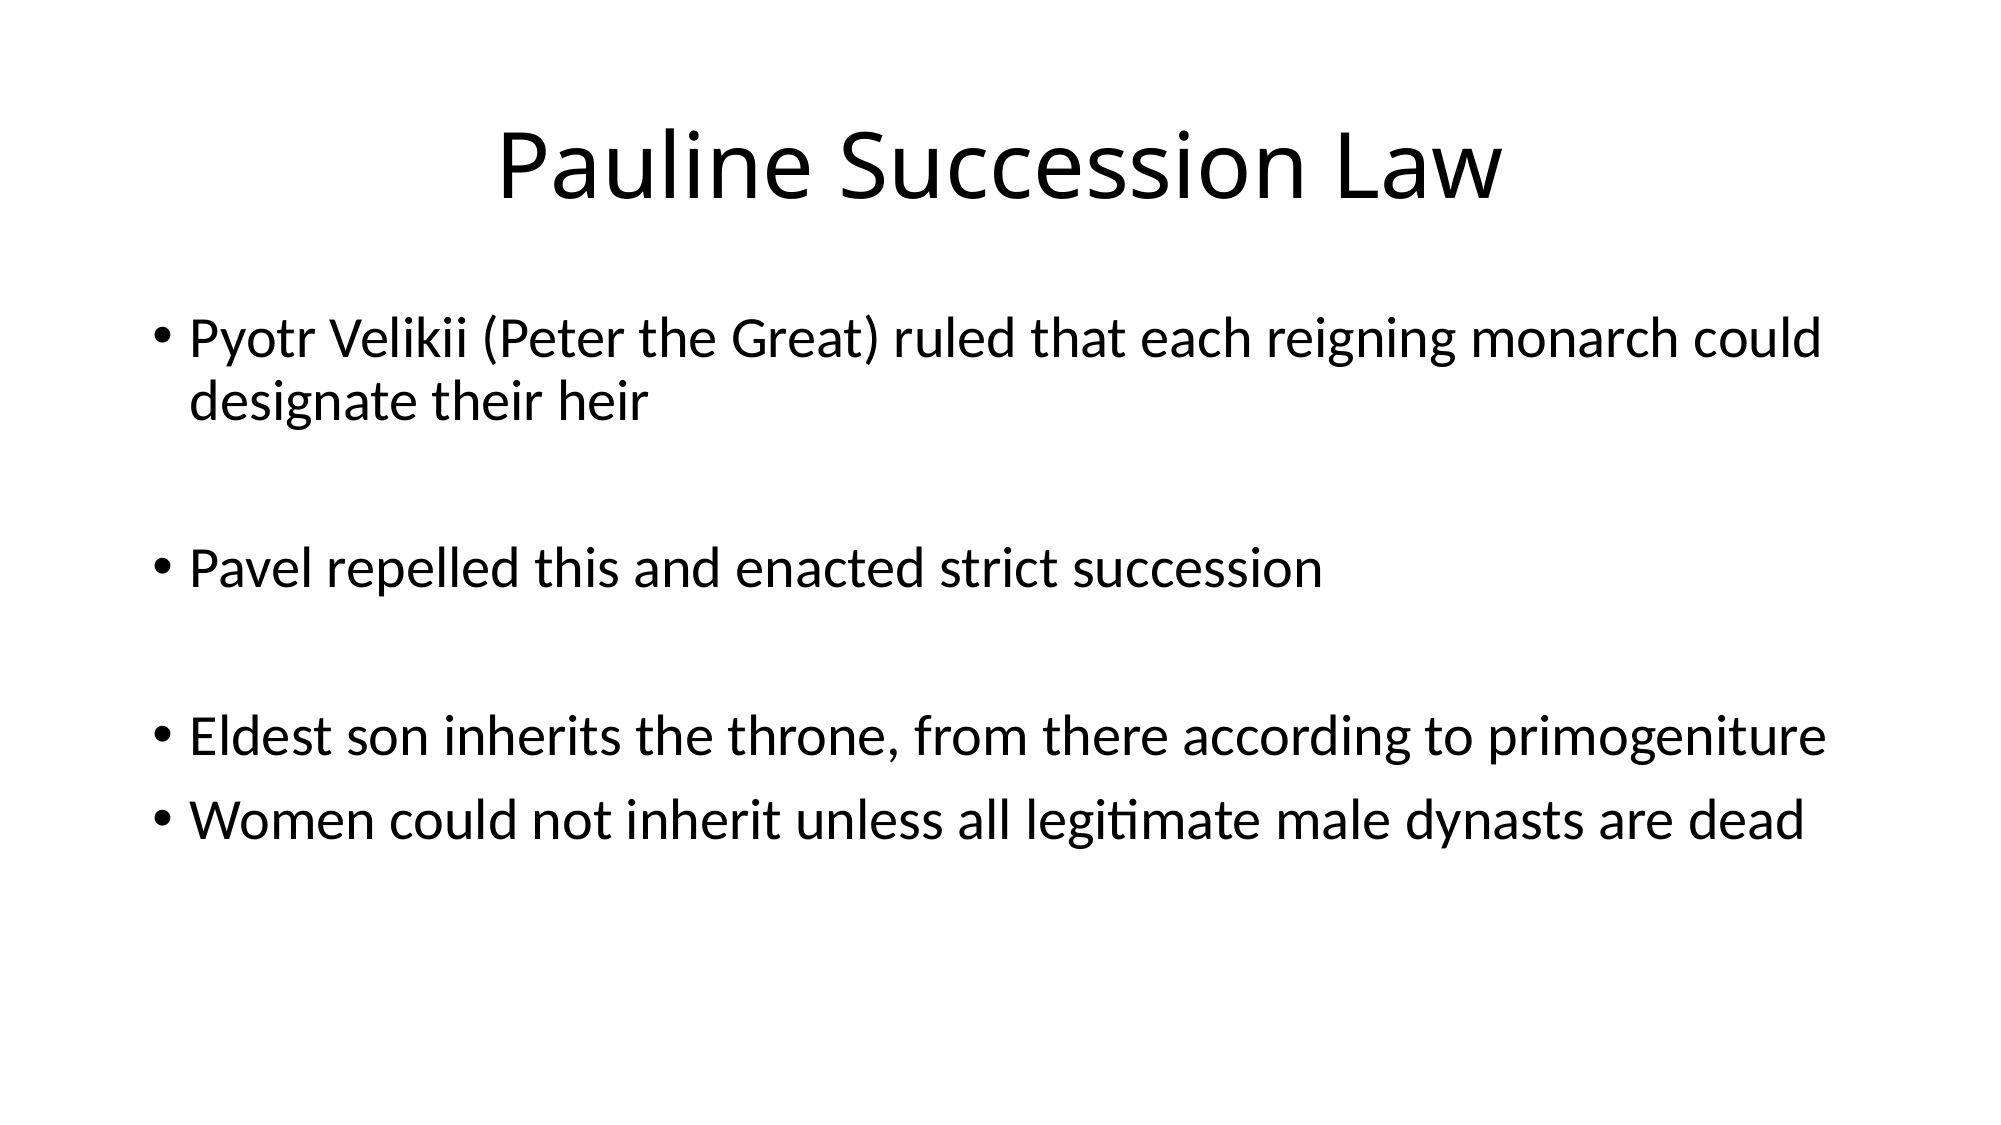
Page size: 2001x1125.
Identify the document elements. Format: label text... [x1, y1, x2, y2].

list Pyotr Velikii (Peter the Great) ruled that each reigning monarch could designate their heir Pavel repelled this and enacted strict succession Eldest son inherits the throne, from there according to primogeniture Women could not inherit unless all legitimate male dynasts are dead [137, 299, 1863, 1014]
title Pauline Succession Law [137, 59, 1863, 278]
